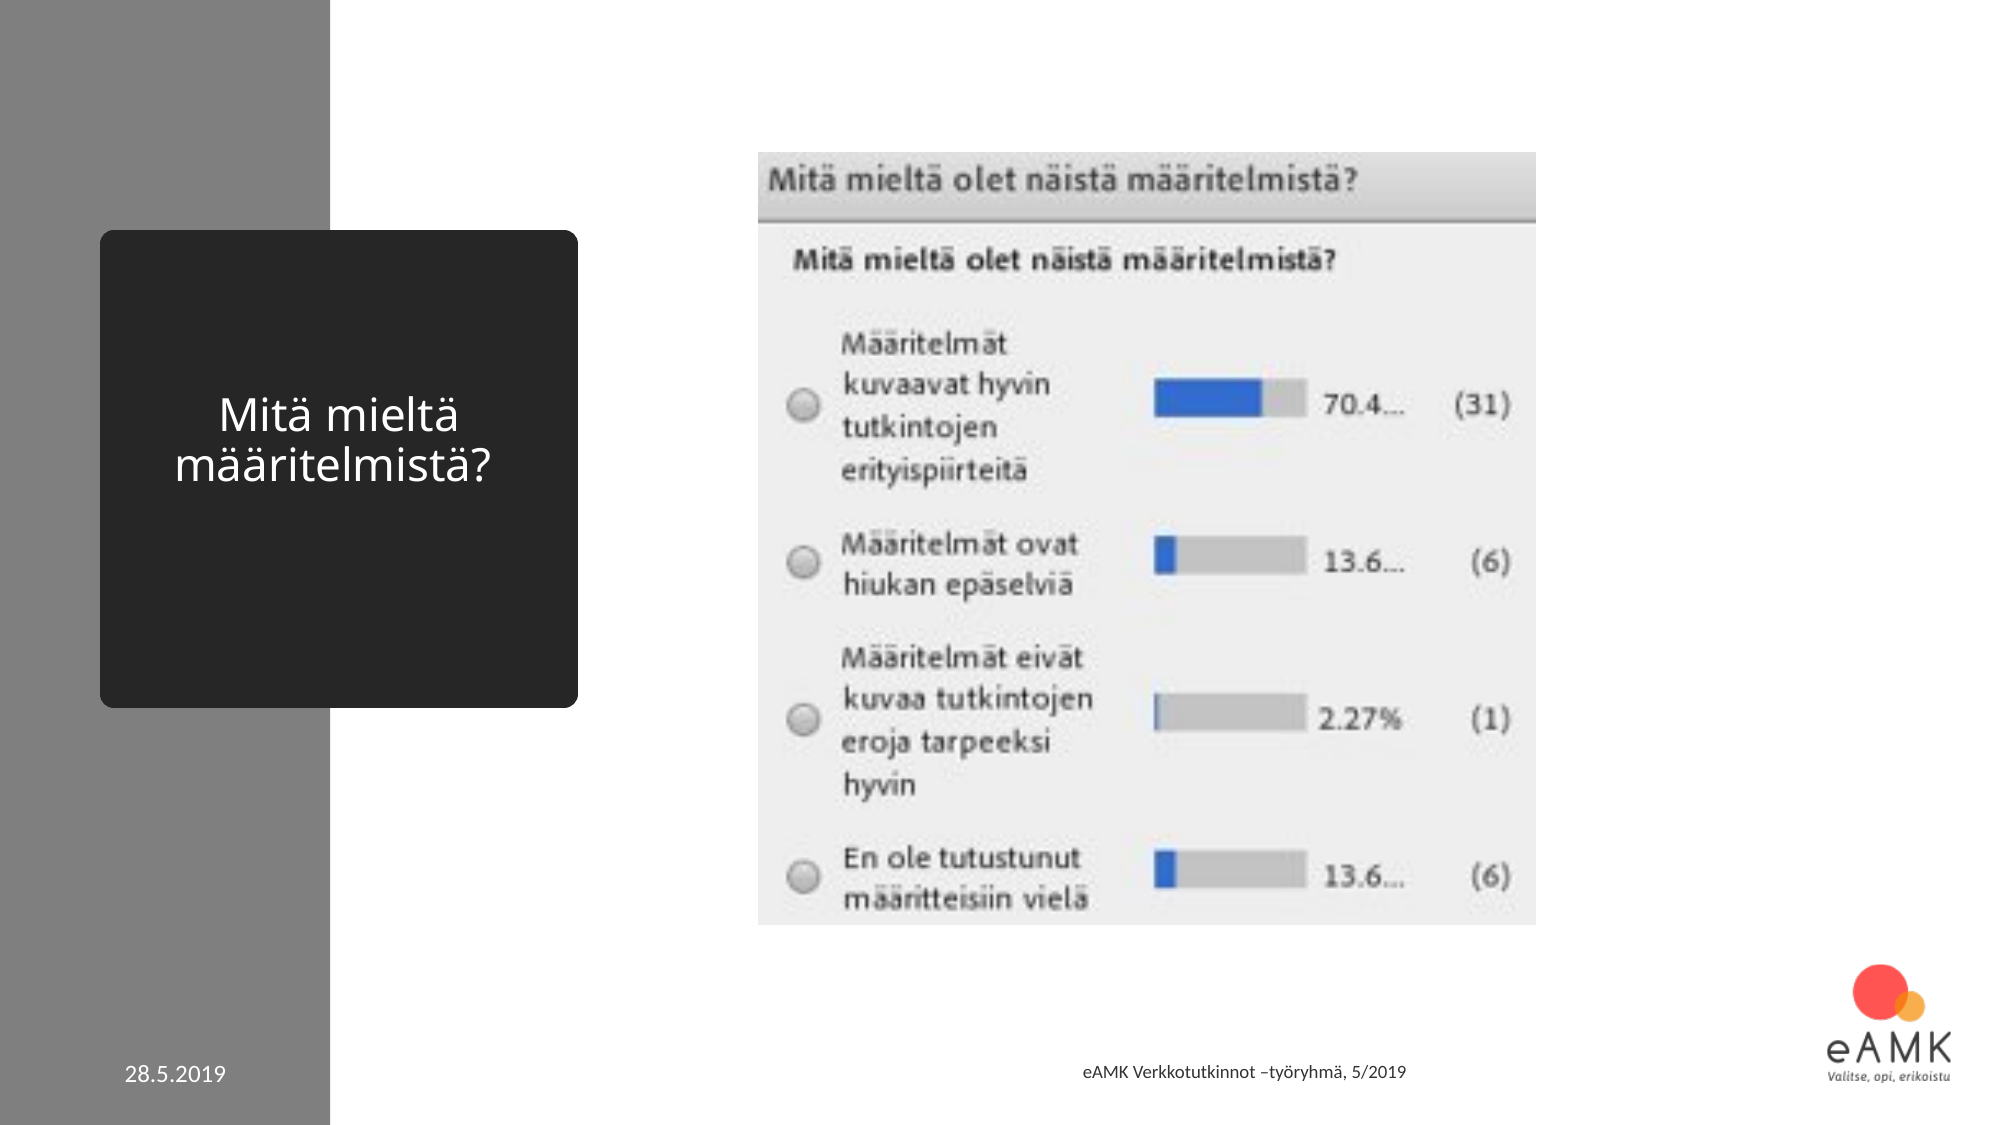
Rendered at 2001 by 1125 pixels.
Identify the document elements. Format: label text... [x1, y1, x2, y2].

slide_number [39, 1042, 312, 1103]
text_box [0, 0, 331, 1125]
picture [1815, 957, 1962, 1092]
title Mitä mieltä määritelmistä? [113, 243, 564, 694]
footer eAMK Verkkotutkinnot –työryhmä, 5/2019 [869, 1042, 1621, 1103]
picture [758, 152, 1536, 925]
